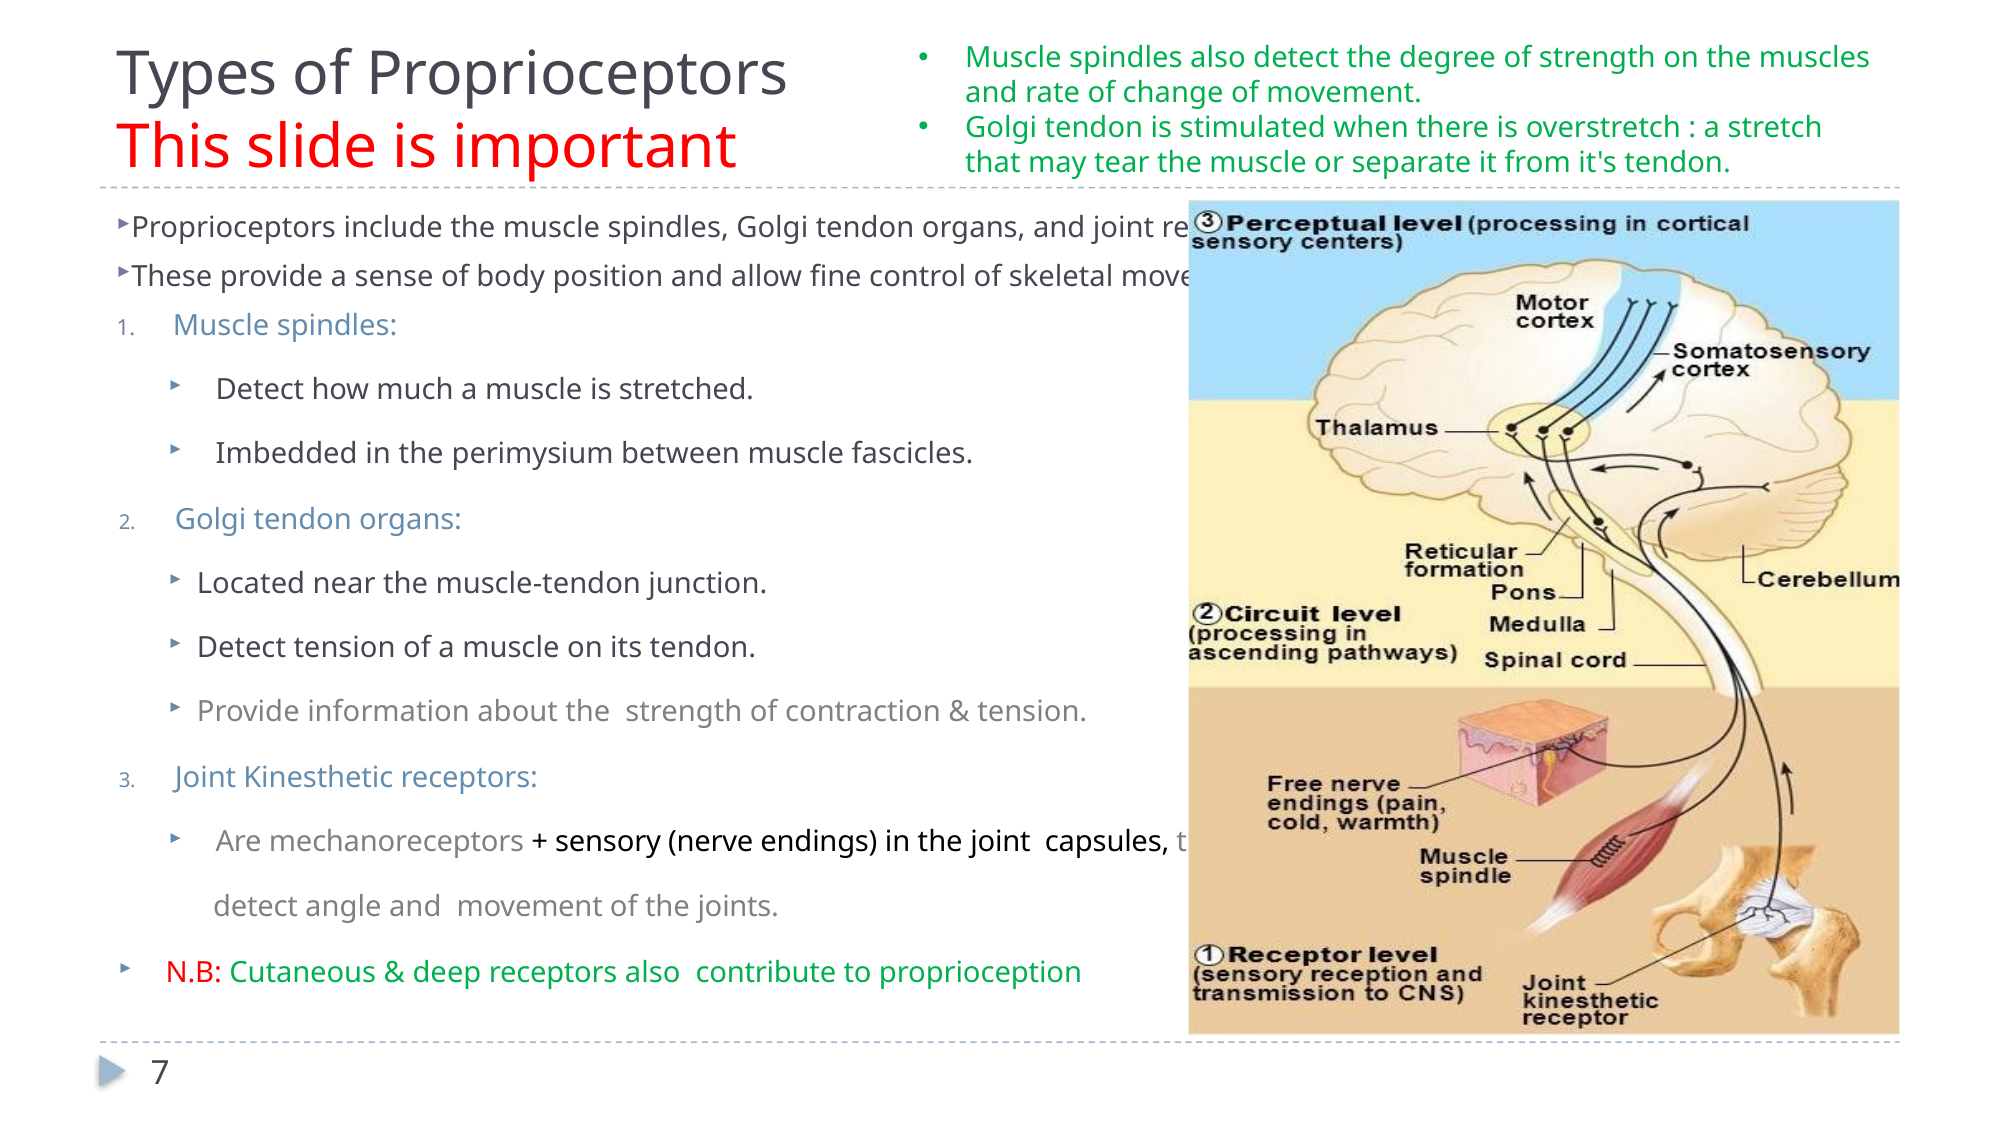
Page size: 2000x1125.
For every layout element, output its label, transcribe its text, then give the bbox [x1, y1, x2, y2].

slide_number 7 [133, 1043, 568, 1103]
text_box Muscle spindles also detect the degree of strength on the muscles and rate of change of movement. Golgi tendon is stimulated when there is overstretch : a stretch that may tear the muscle or separate it from it's tendon. [903, 30, 1900, 186]
text_box [1188, 200, 1900, 1035]
list Proprioceptors include the muscle spindles, Golgi tendon organs, and joint receptors. These provide a sense of body position and allow fine control of skeletal movements. Muscle spindles: Detect how much a muscle is stretched. Imbedded in the perimysium between muscle fascicles. Golgi tendon organs: Located near the muscle-tendon junction. Detect tension of a muscle on its tendon. Provide information about the strength of contraction & tension. Joint Kinesthetic receptors: Are mechanoreceptors + sensory (nerve endings) in the joint capsules, they detect angle and movement of the joints. N.B: Cutaneous & deep receptors also contribute to proprioception [99, 200, 1900, 1043]
title Types of Proprioceptors This slide is important [99, 24, 1900, 188]
